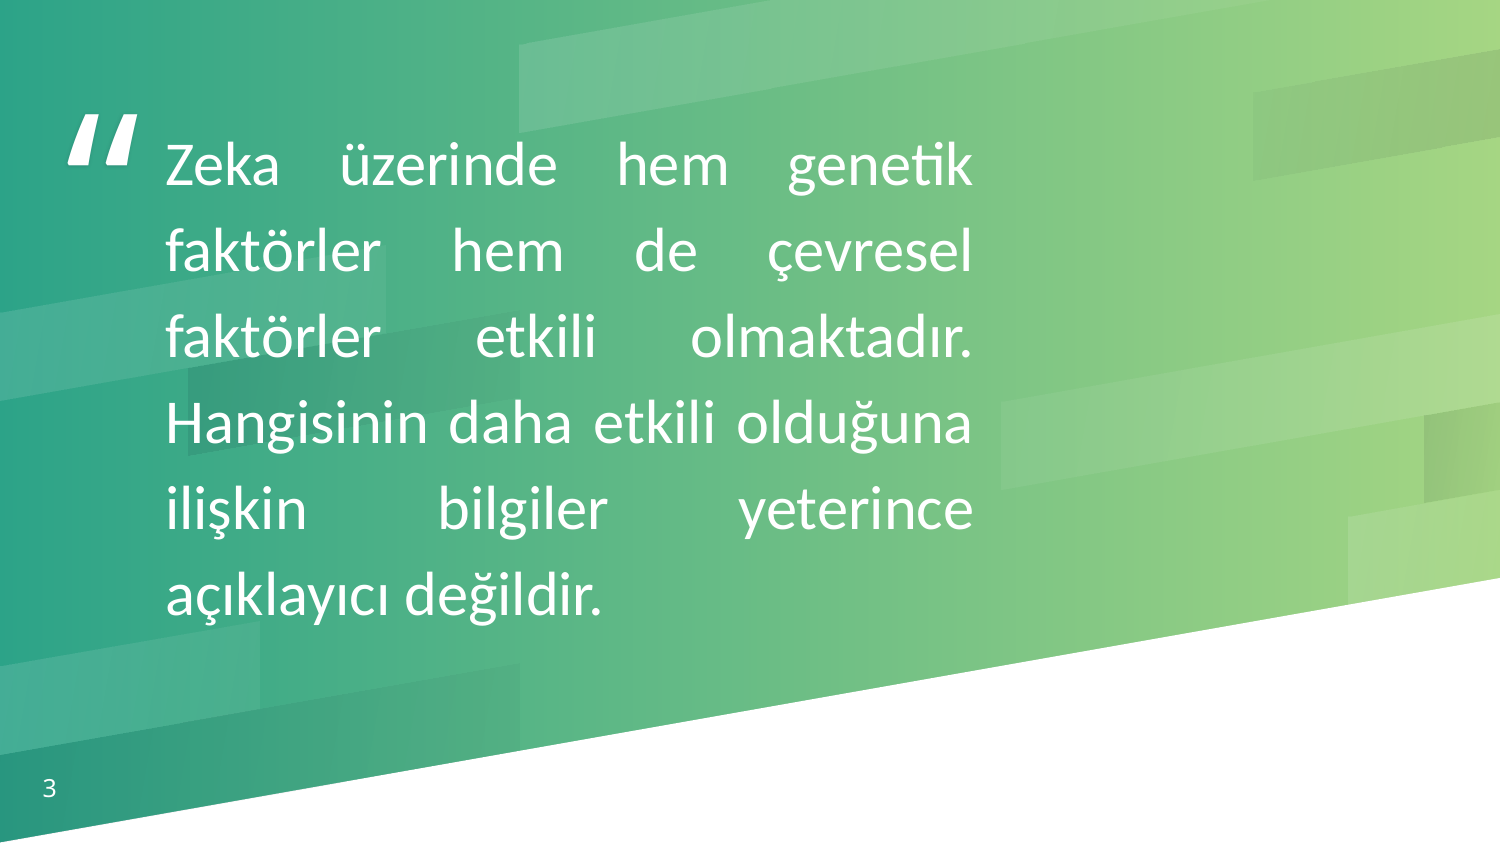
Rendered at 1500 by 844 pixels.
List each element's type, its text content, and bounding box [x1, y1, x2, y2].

slide_number 3 [42, 766, 122, 807]
list Zeka üzerinde hem genetik faktörler hem de çevresel faktörler etkili olmaktadır. Hangisinin daha etkili olduğuna ilişkin bilgiler yeterince açıklayıcı değildir. [165, 111, 975, 671]
